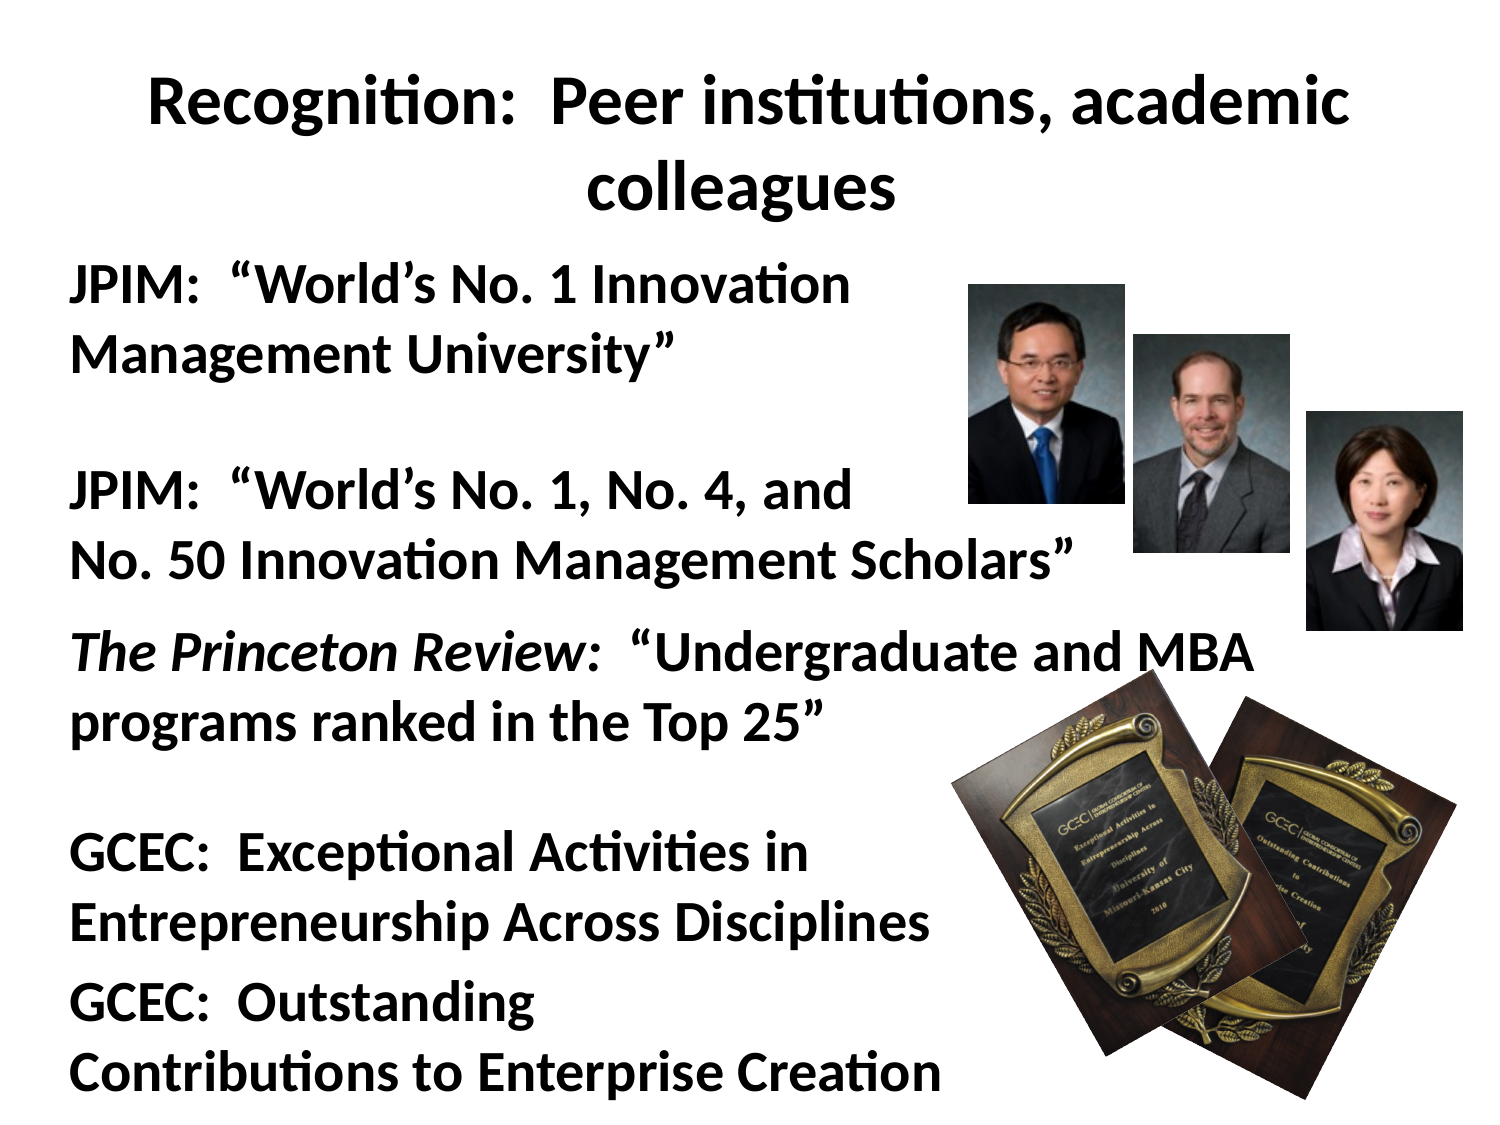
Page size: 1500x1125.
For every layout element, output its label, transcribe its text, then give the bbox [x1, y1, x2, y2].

text_box GCEC: Outstanding Contributions to Enterprise Creation [54, 955, 1442, 1111]
picture [968, 284, 1125, 504]
picture [1305, 411, 1463, 631]
text_box JPIM: “World’s No. 1 Innovation Management University” [54, 237, 1450, 393]
text_box JPIM: “World’s No. 1, No. 4, and No. 50 Innovation Management Scholars” [54, 443, 1300, 599]
picture [951, 669, 1456, 1099]
text_box GCEC: Exceptional Activities in Entrepreneurship Across Disciplines [54, 805, 1007, 961]
title Recognition: Peer institutions, academic colleagues [75, 45, 1425, 233]
picture [1133, 333, 1291, 554]
text_box The Princeton Review: “Undergraduate and MBA programs ranked in the Top 25” [54, 605, 1330, 761]
